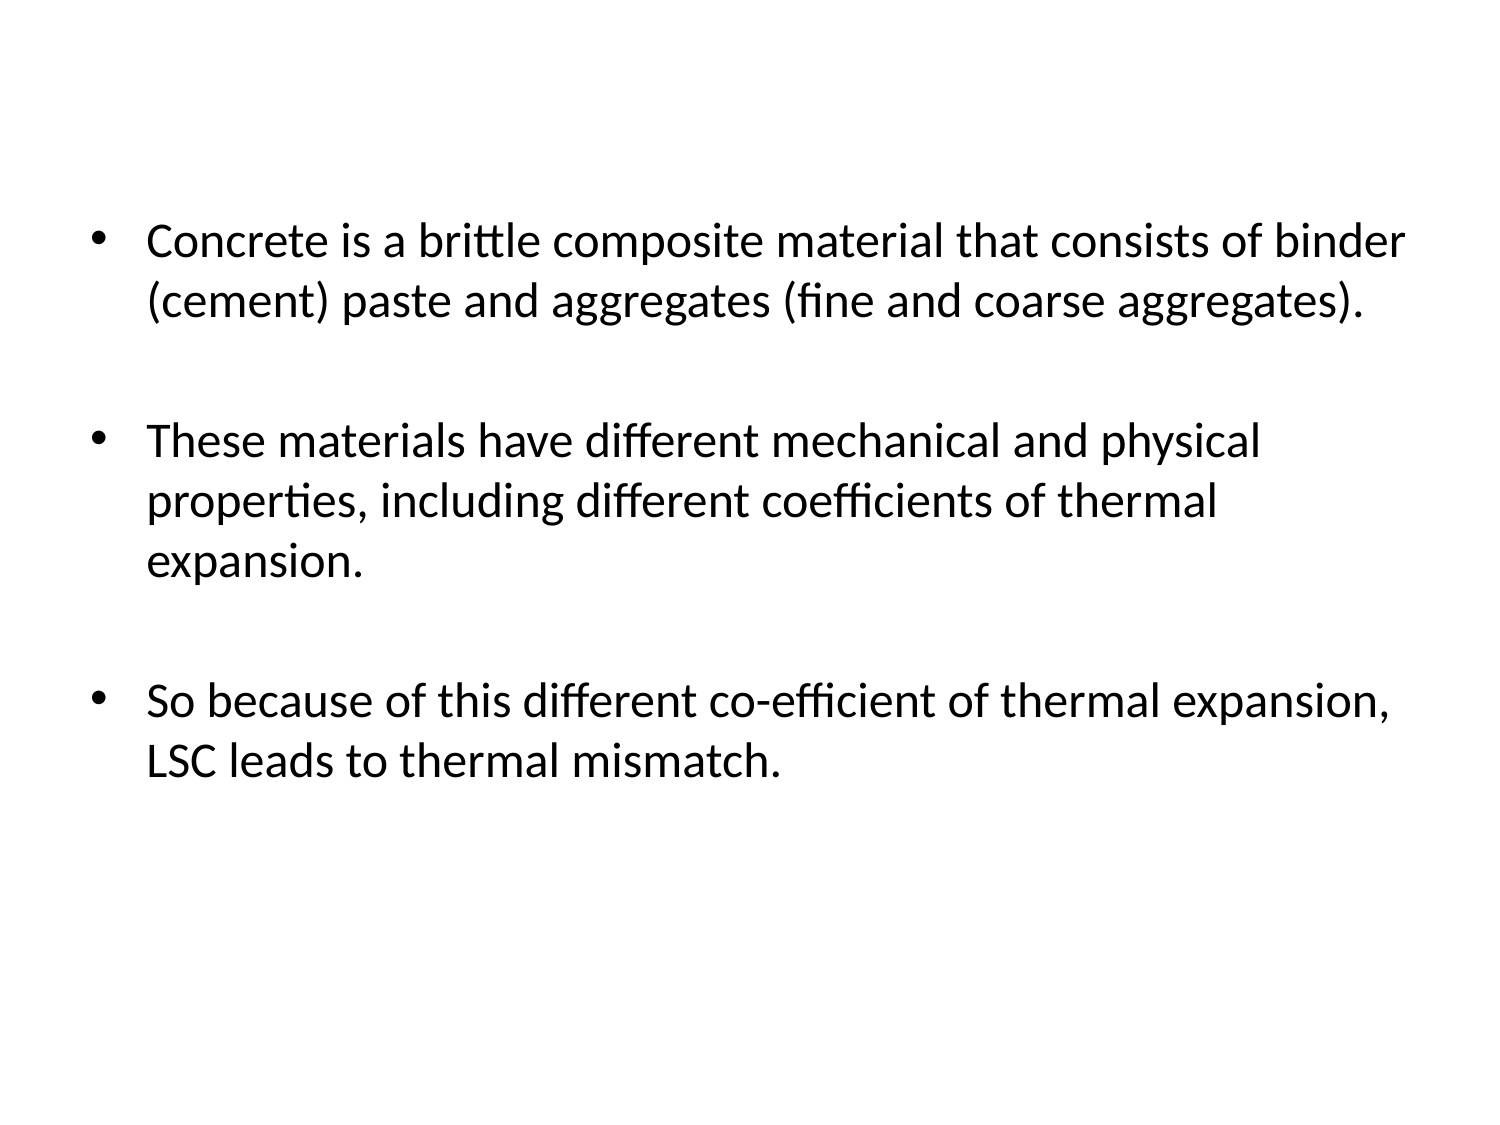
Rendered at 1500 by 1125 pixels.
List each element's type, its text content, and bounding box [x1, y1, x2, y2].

list Concrete is a brittle composite material that consists of binder (cement) paste and aggregates (fine and coarse aggregates). These materials have different mechanical and physical properties, including different coefficients of thermal expansion. So because of this different co-efficient of thermal expansion, LSC leads to thermal mismatch. [75, 200, 1425, 1068]
